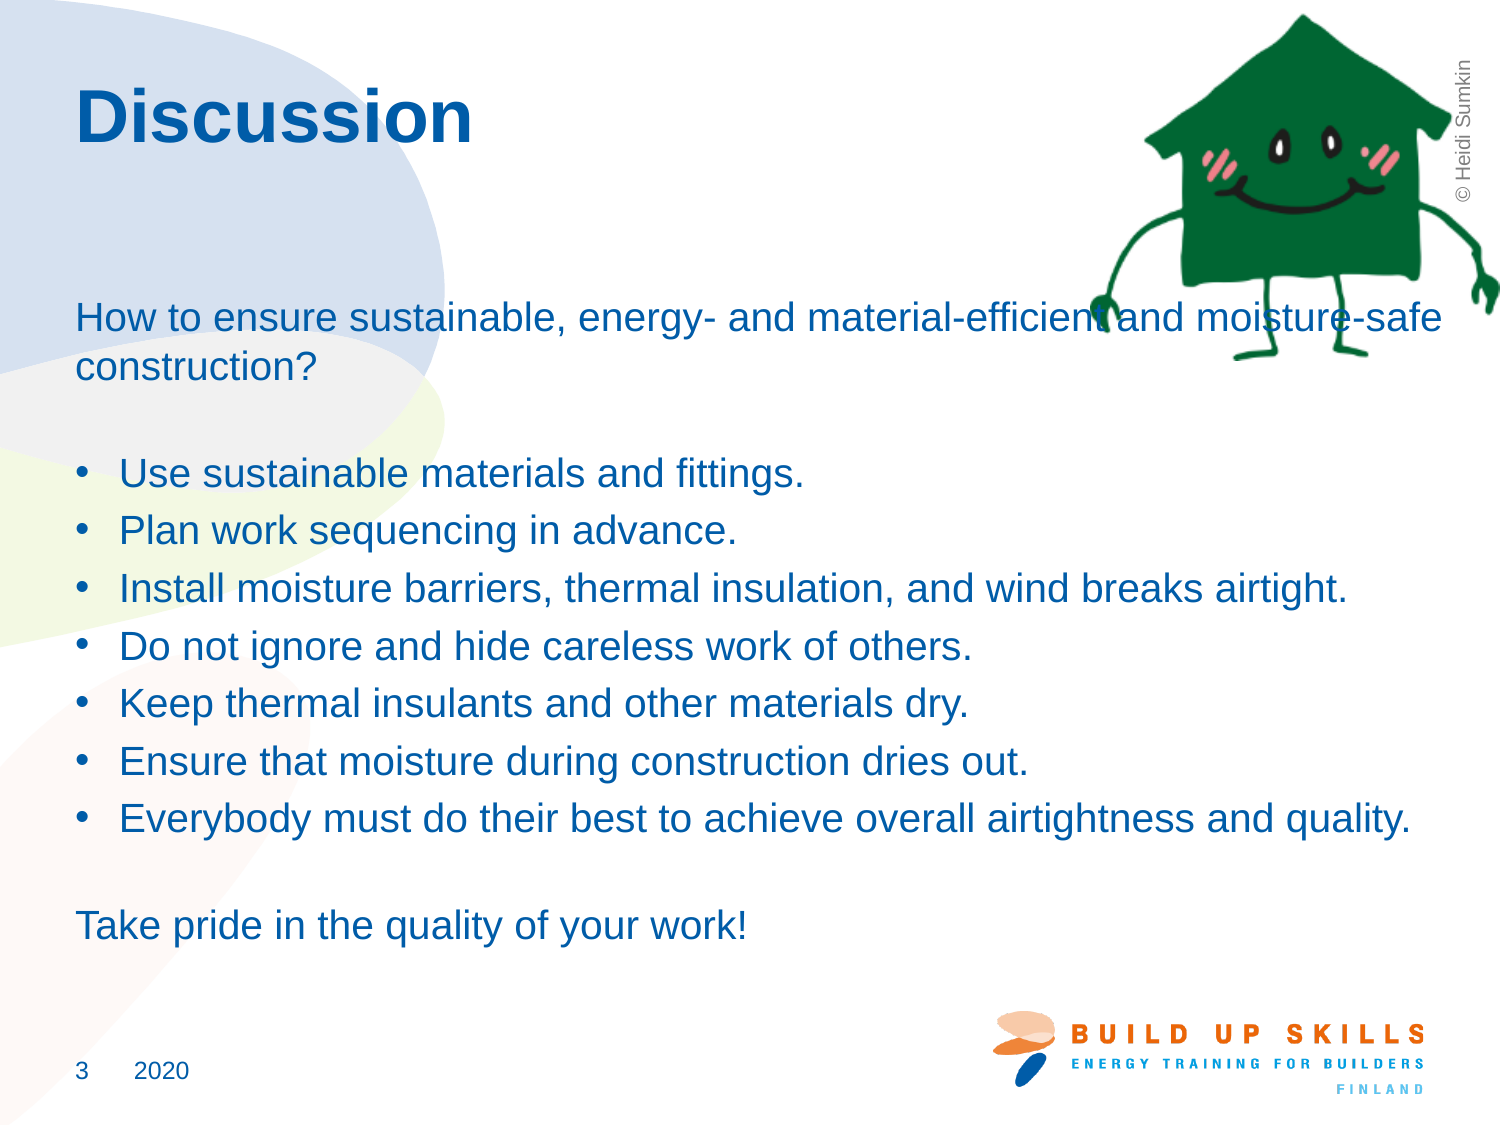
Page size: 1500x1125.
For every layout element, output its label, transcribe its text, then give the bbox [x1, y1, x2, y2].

list How to ensure sustainable, energy- and material-efficient and moisture-safe construction? Use sustainable materials and fittings. Plan work sequencing in advance. Install moisture barriers, thermal insulation, and wind breaks airtight. Do not ignore and hide careless work of others. Keep thermal insulants and other materials dry. Ensure that moisture during construction dries out. Everybody must do their best to achieve overall airtightness and quality. Take pride in the quality of your work! [75, 290, 1447, 953]
picture [1090, 0, 1500, 361]
title Discussion [75, 78, 1085, 268]
picture [993, 1011, 1424, 1094]
